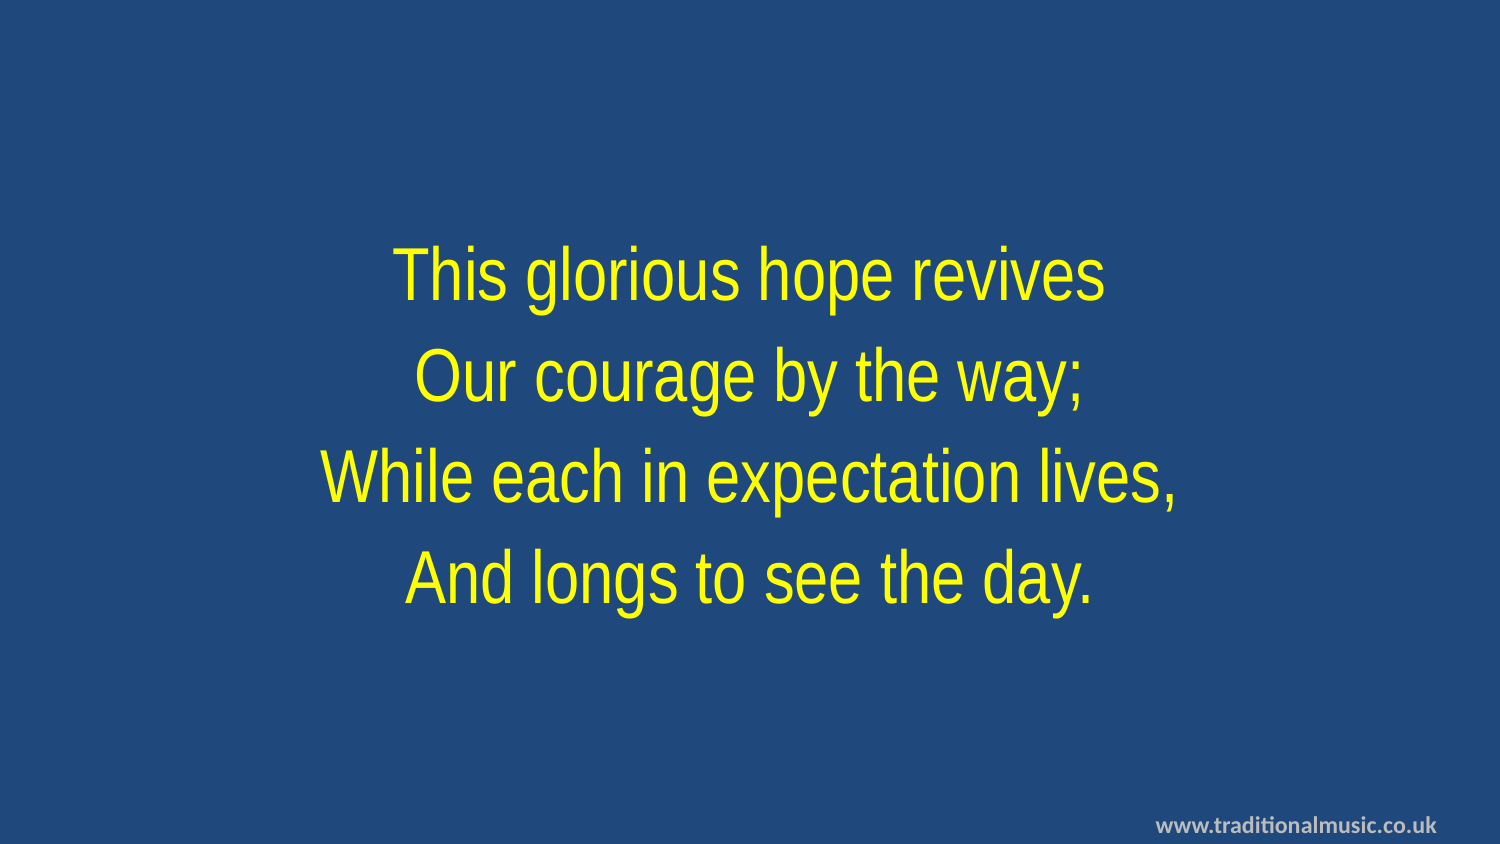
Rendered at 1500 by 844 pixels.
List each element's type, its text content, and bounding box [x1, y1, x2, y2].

list This glorious hope revives Our courage by the way; While each in expectation lives, And longs to see the day. [0, 0, 1500, 844]
